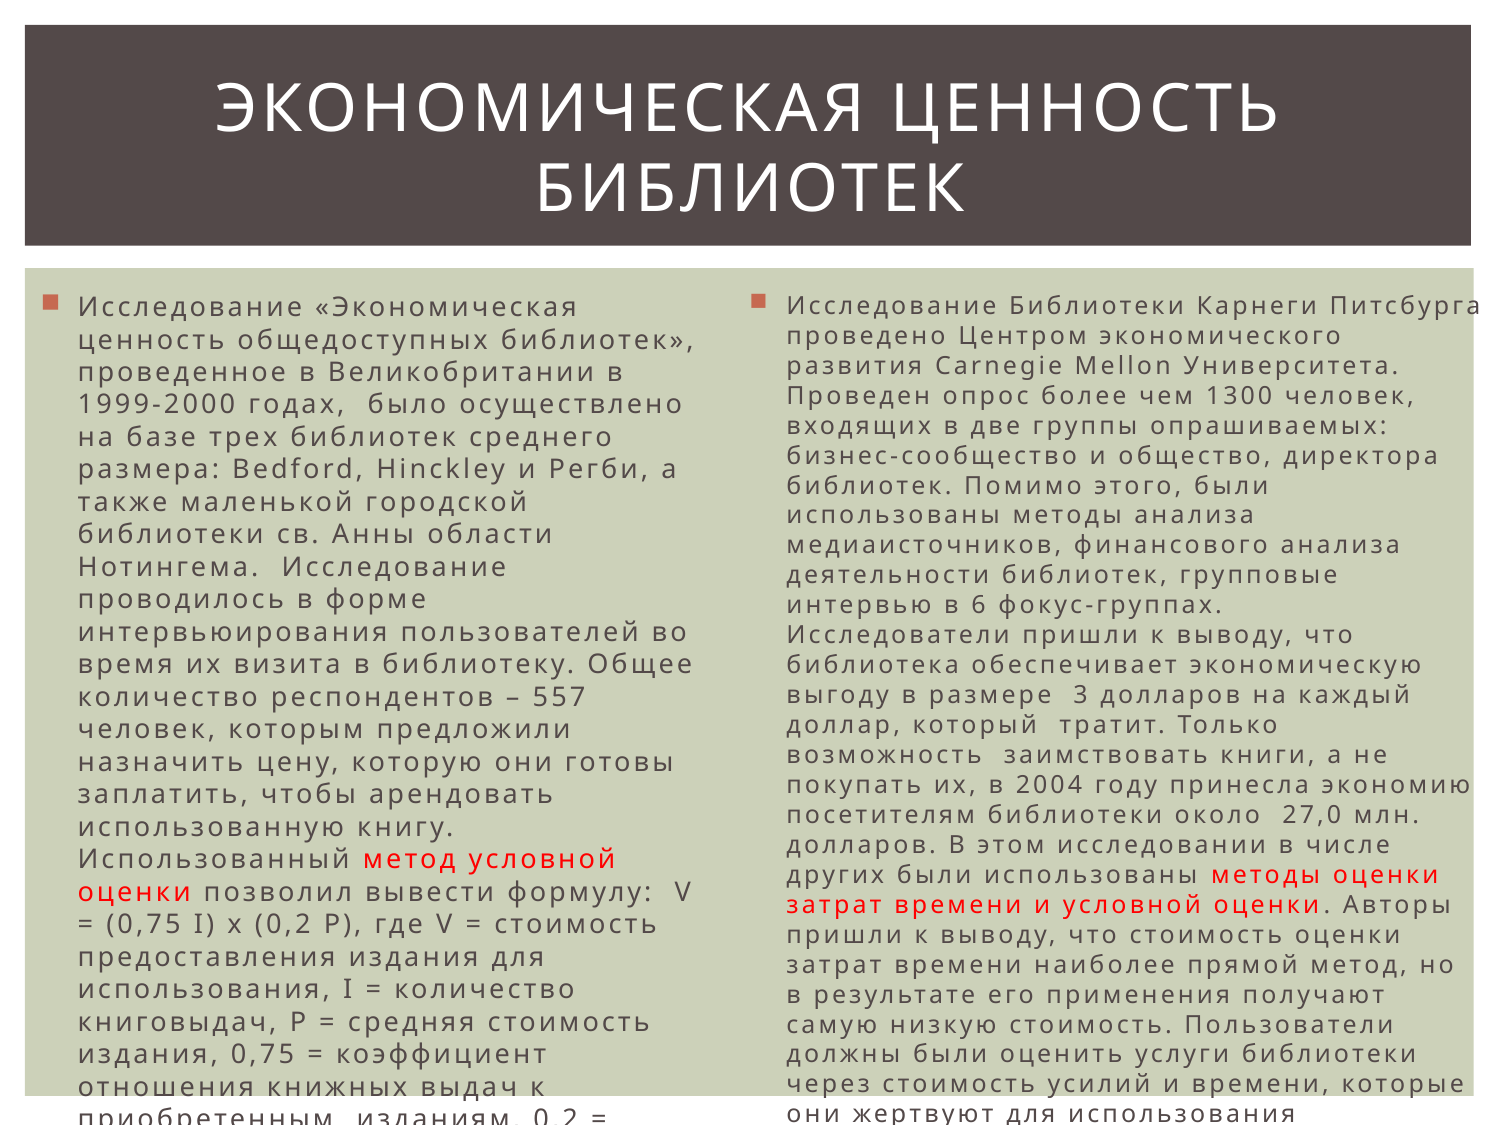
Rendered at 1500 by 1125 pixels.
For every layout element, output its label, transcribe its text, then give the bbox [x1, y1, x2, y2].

list Исследование «Экономическая ценность общедоступных библиотек», проведенное в Великобритании в 1999-2000 годах, было осуществлено на базе трех библиотек среднего размера: Bedford, Hinckley и Регби, а также маленькой городской библиотеки св. Анны области Нотингема. Исследование проводилось в форме интервьюирования пользователей во время их визита в библиотеку. Общее количество респондентов – 557 человек, которым предложили назначить цену, которую они готовы заплатить, чтобы арендовать использованную книгу. Использованный метод условной оценки позволил вывести формулу: V = (0,75 I) x (0,2 P), где V = стоимость предоставления издания для использования, I = количество книговыдач, P = средняя стоимость издания, 0,75 = коэффициент отношения книжных выдач к приобретенным изданиям, 0,2 = коэффициент цены закупки (коэффициенты были выведены опытным путем). [17, 281, 727, 1125]
list Исследование Библиотеки Карнеги Питсбурга проведено Центром экономического развития Carnegie Mellon Университета. Проведен опрос более чем 1300 человек, входящих в две группы опрашиваемых: бизнес-сообщество и общество, директора библиотек. Помимо этого, были использованы методы анализа медиаисточников, финансового анализа деятельности библиотек, групповые интервью в 6 фокус-группах. Исследователи пришли к выводу, что библиотека обеспечивает экономическую выгоду в размере 3 долларов на каждый доллар, который тратит. Только возможность заимствовать книги, а не покупать их, в 2004 году принесла экономию посетителям библиотеки около 27,0 млн. долларов. В этом исследовании в числе других были использованы методы оценки затрат времени и условной оценки. Авторы пришли к выводу, что стоимость оценки затрат времени наиболее прямой метод, но в результате его применения получают самую низкую стоимость. Пользователи должны были оценить услуги библиотеки через стоимость усилий и времени, которые они жертвуют для использования библиотеки. Время, необходимое на дорогу в библиотеку, не было включено в показатель. [726, 281, 1500, 1094]
title Экономическая ценность библиотек [62, 58, 1438, 232]
